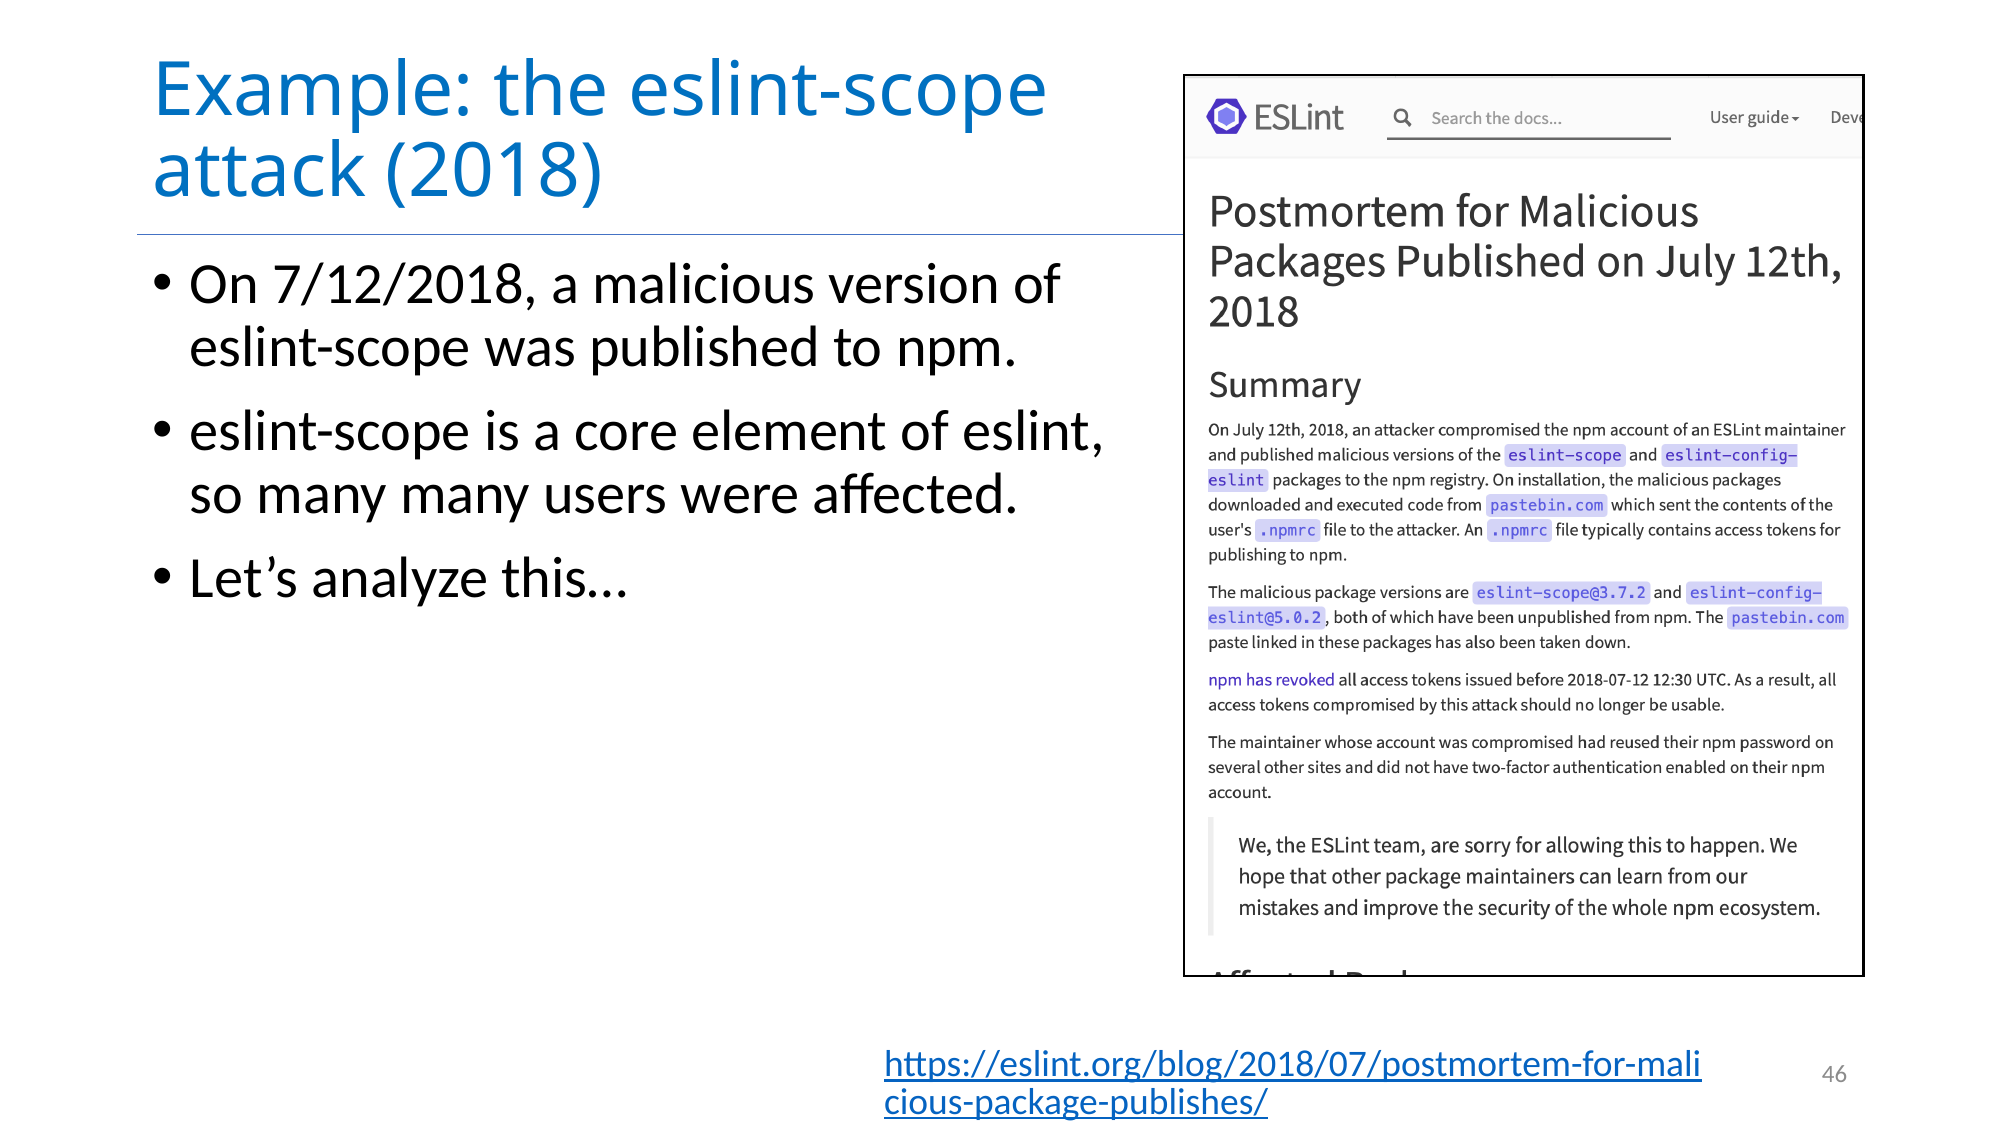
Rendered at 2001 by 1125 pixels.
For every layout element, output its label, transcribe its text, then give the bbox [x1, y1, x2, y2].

text_box https://eslint.org/blog/2018/07/postmortem-for-malicious-package-publishes/ [868, 1020, 1725, 1104]
list On 7/12/2018, a malicious version of eslint-scope was published to npm. eslint-scope is a core element of eslint, so many many users were affected. Let’s analyze this… [137, 246, 1151, 960]
title Example: the eslint-scope attack (2018) [137, 3, 1151, 221]
slide_number 46 [1725, 1042, 1863, 1103]
picture [1185, 75, 1863, 975]
